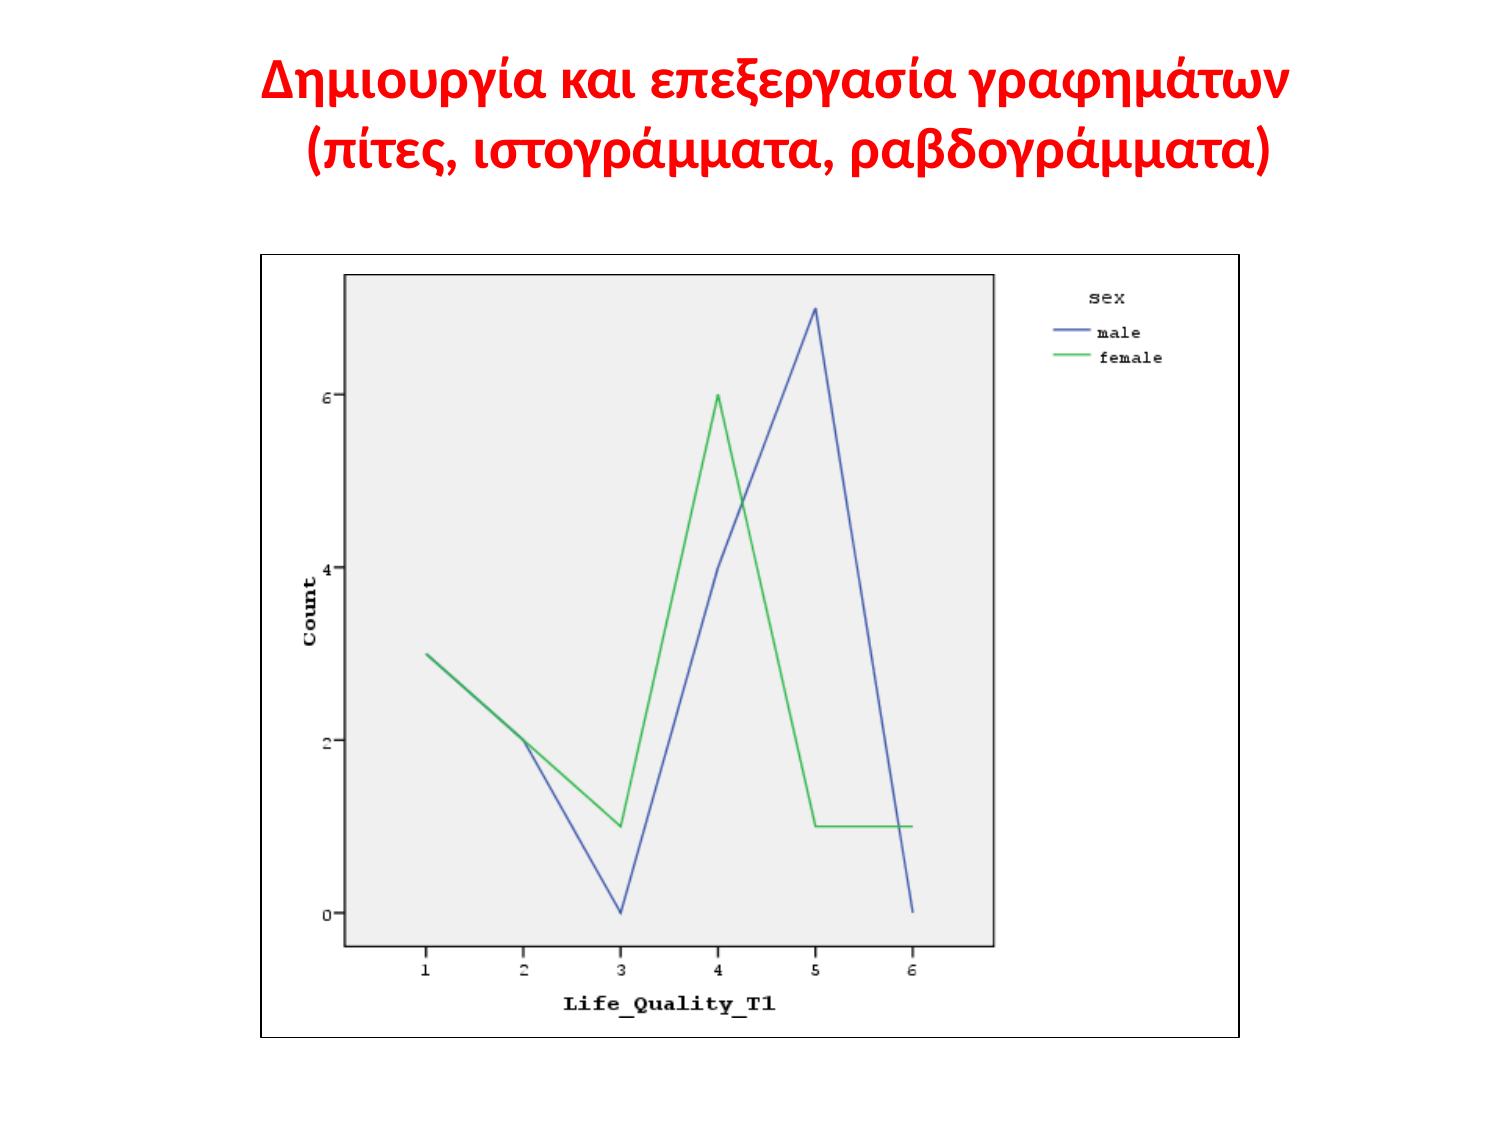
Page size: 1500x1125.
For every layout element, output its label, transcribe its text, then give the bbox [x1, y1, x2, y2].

text_box [260, 254, 1240, 1038]
title Δημιουργία και επεξεργασία γραφημάτων (πίτες, ιστογράμματα, ραβδογράμματα) [199, 37, 1301, 228]
